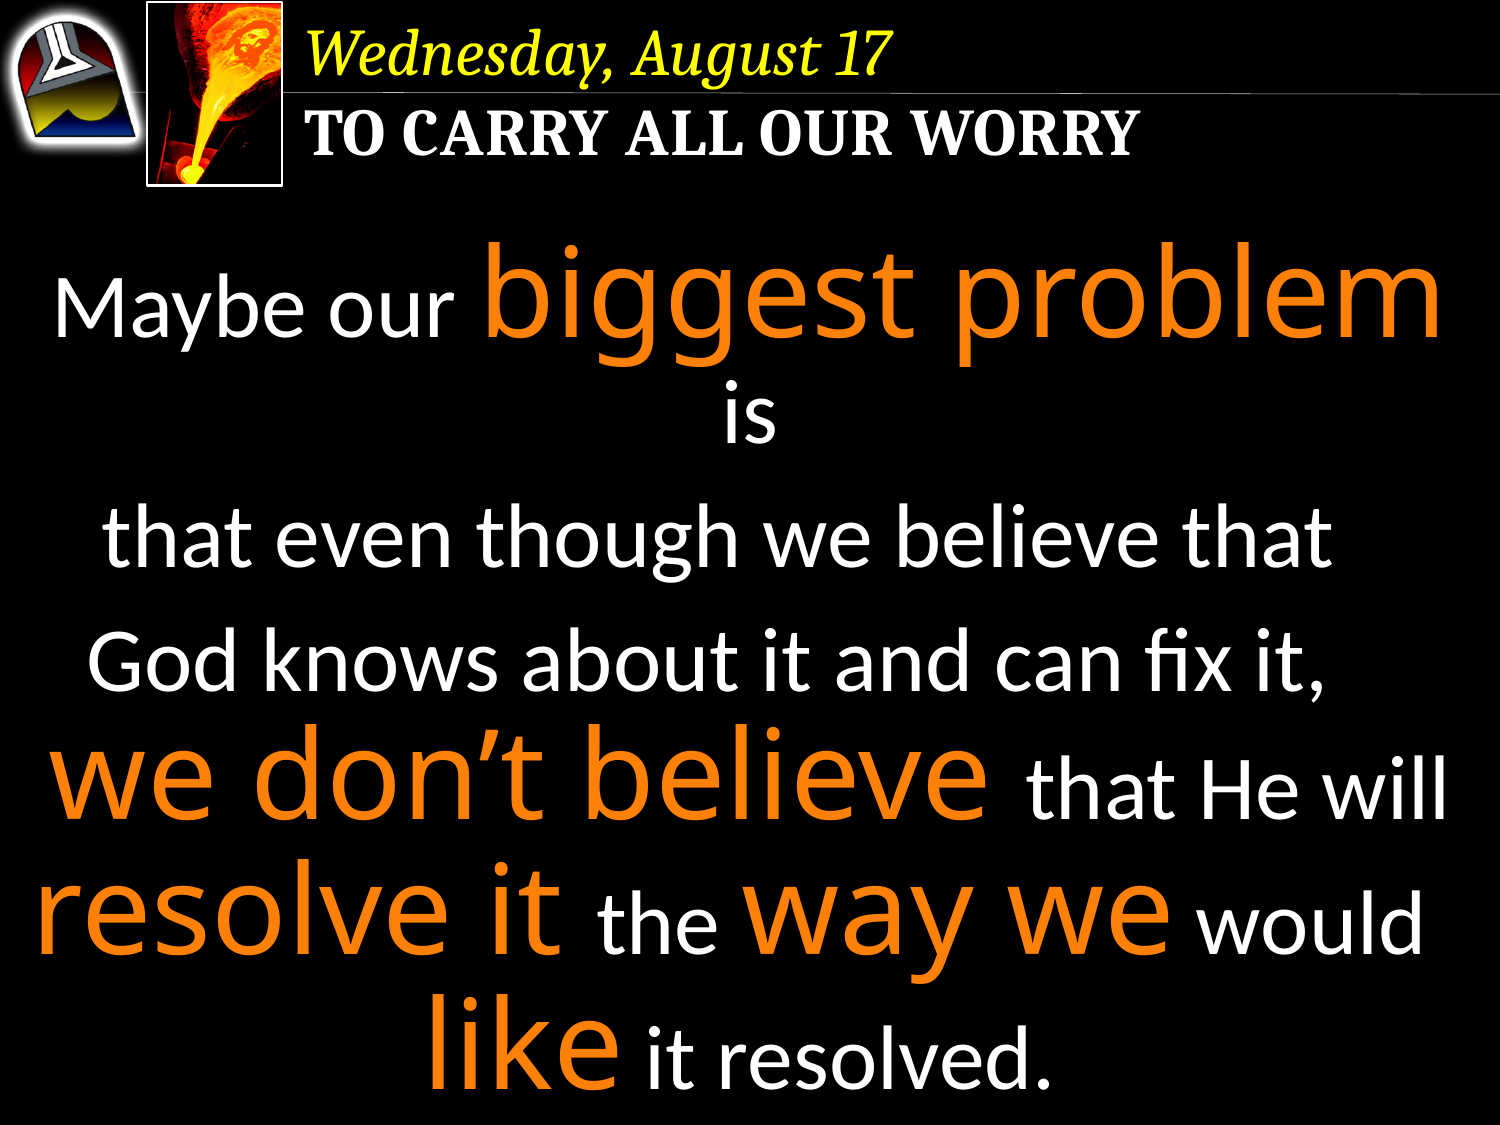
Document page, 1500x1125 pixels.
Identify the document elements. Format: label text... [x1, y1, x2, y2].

text_box Maybe our biggest problem is that even though we believe that God knows about it and can fix it, we don’t believe that He will resolve it the way we would like it resolved. [0, 222, 1500, 1124]
picture [0, 0, 157, 159]
picture [148, 3, 281, 184]
text_box Wednesday, August 17 To Carry All Our Worry [283, 1, 1500, 176]
